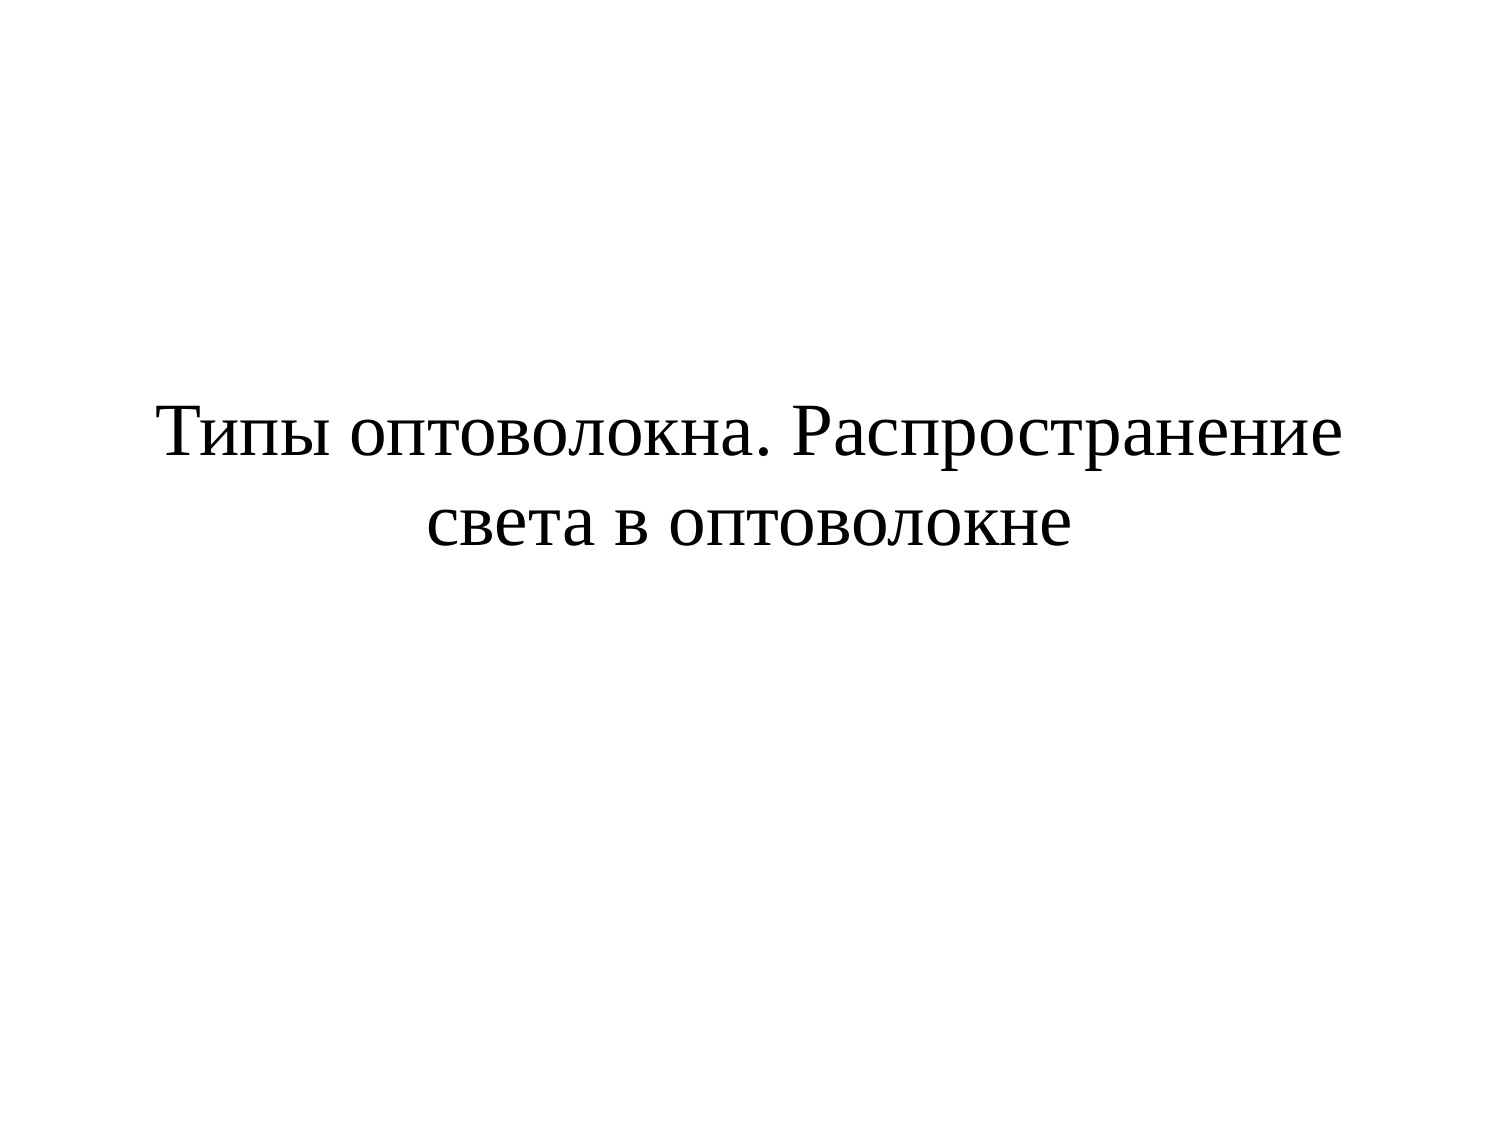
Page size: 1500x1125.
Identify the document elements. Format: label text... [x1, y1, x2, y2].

title Типы оптоволокна. Распространение света в оптоволокне [112, 349, 1388, 591]
